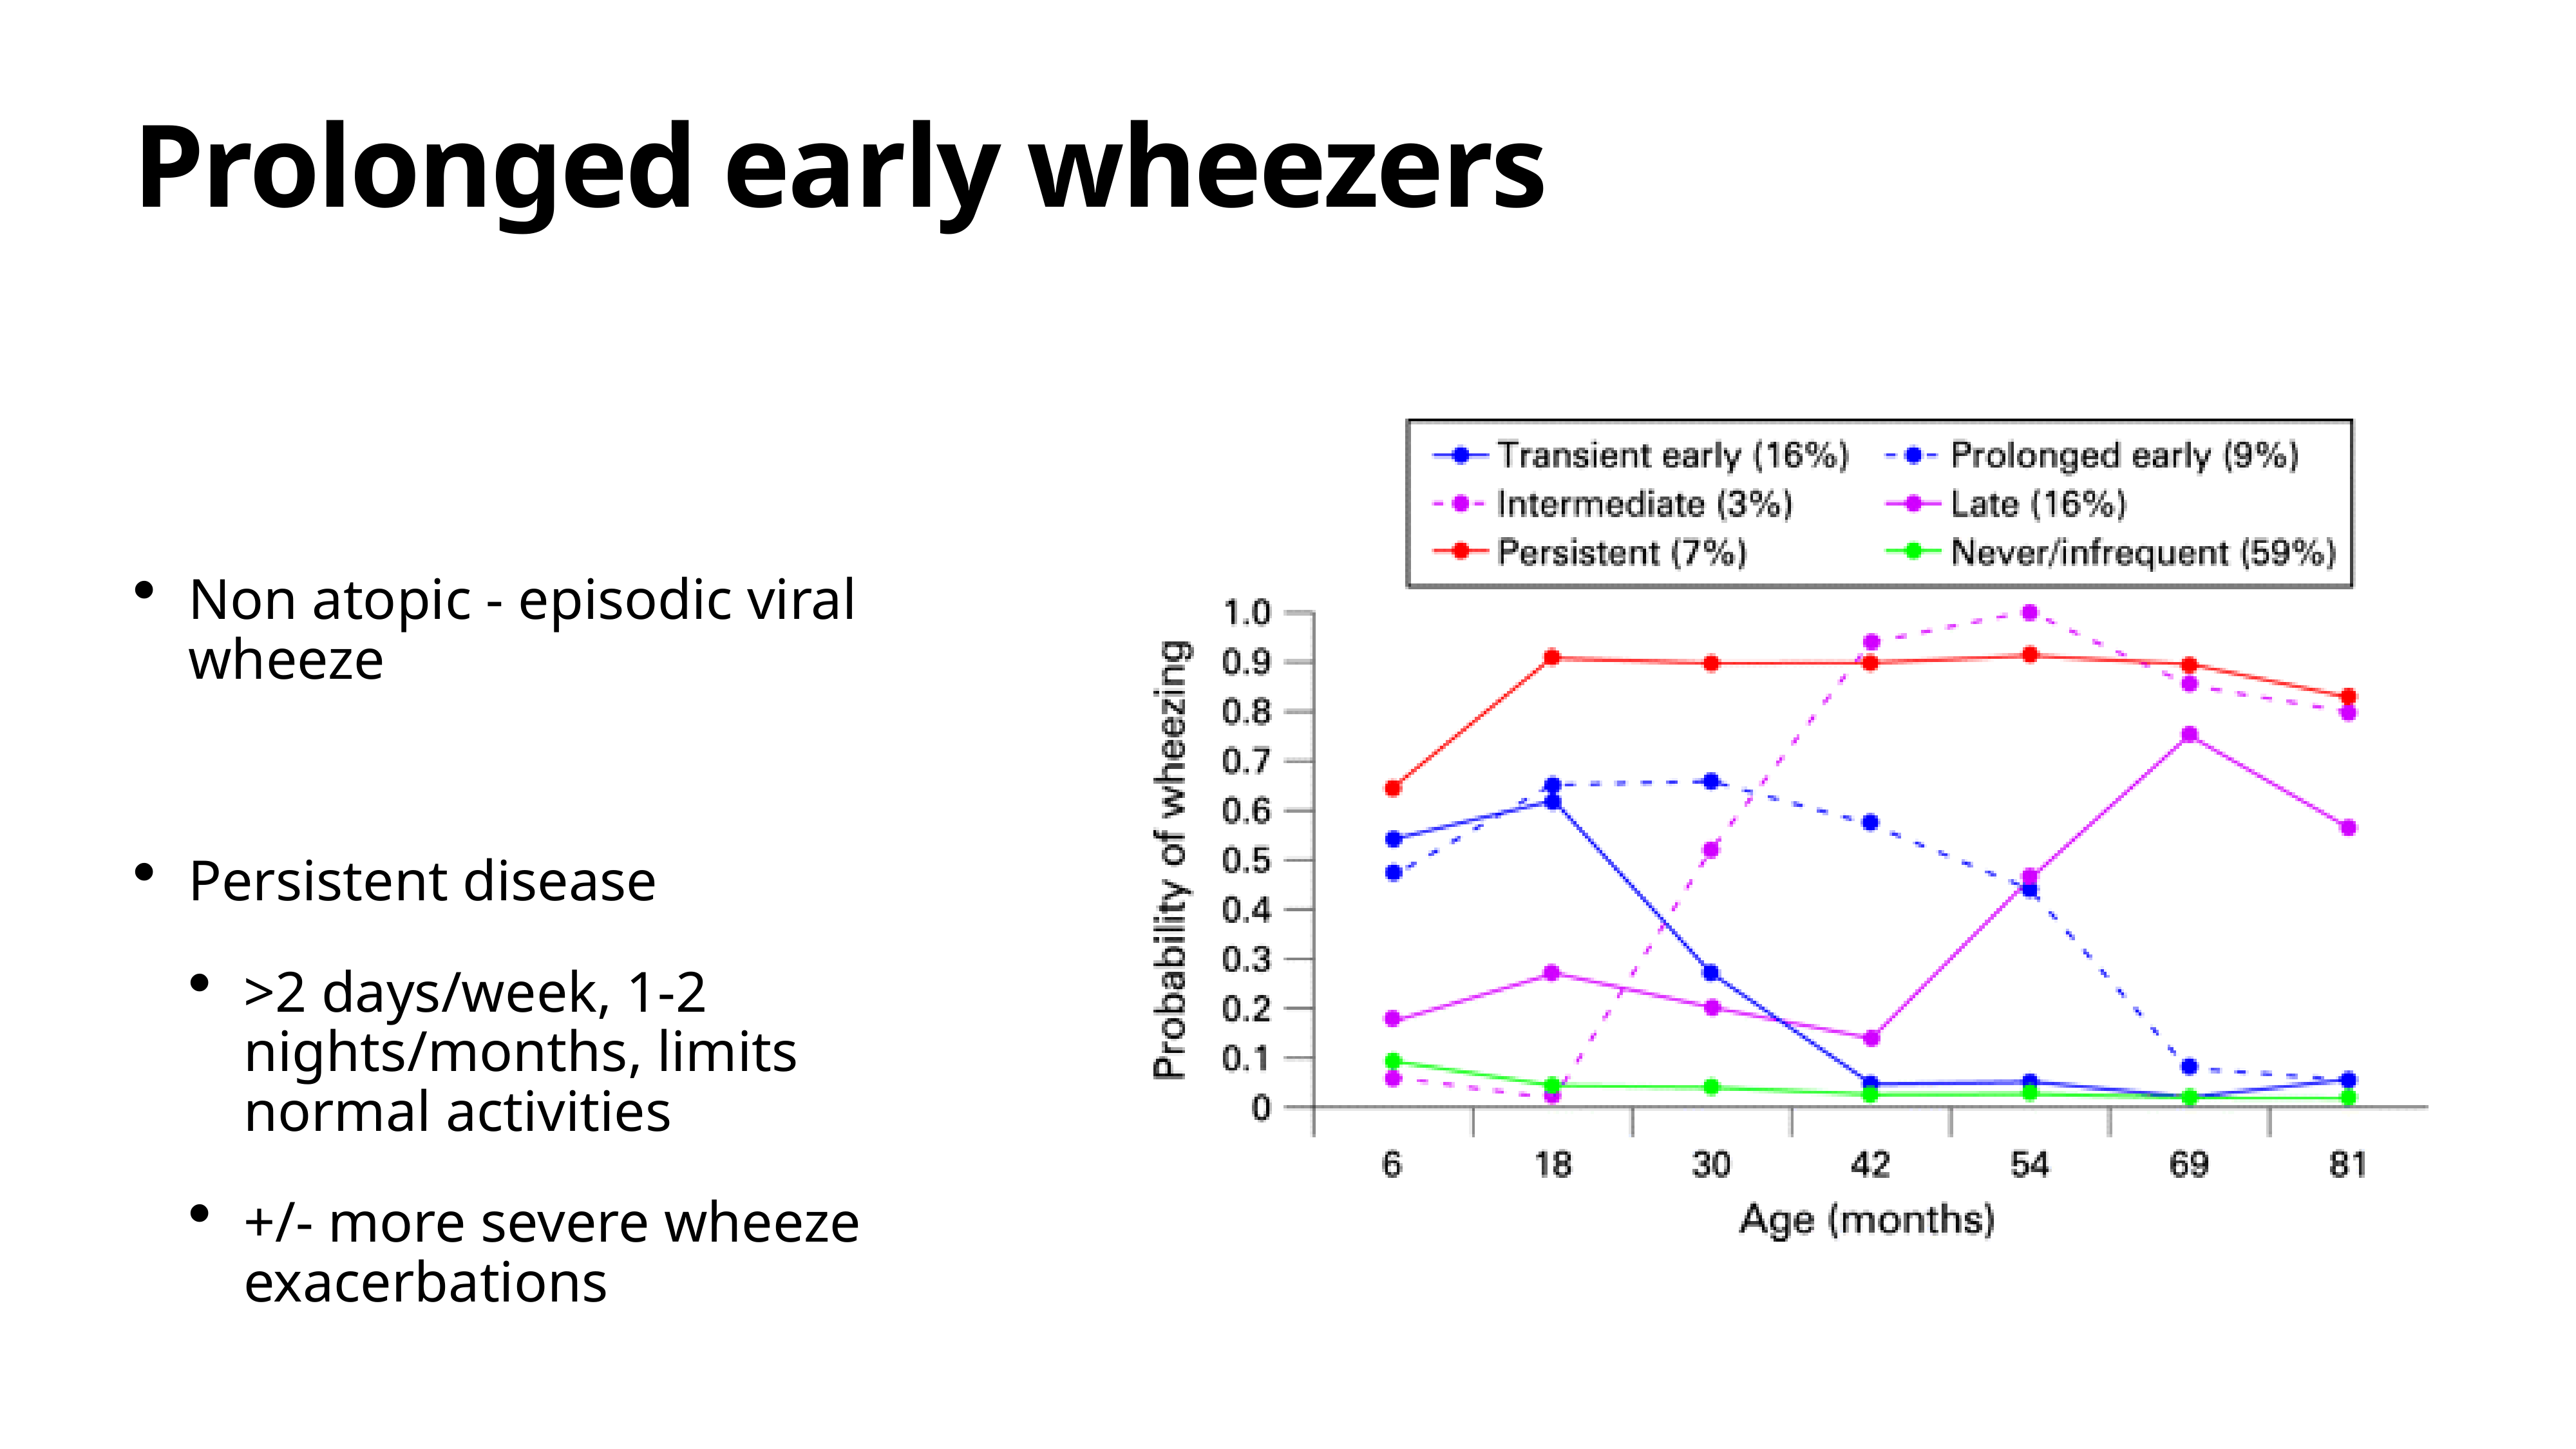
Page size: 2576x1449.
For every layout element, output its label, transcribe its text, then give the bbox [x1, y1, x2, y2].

title Prolonged early wheezers [127, 113, 2449, 266]
picture [1153, 419, 2429, 1242]
list Non atopic - episodic viral wheeze Persistent disease >2 days/week, 1-2 nights/months, limits normal activities +/- more severe wheeze exacerbations [127, 448, 998, 1321]
